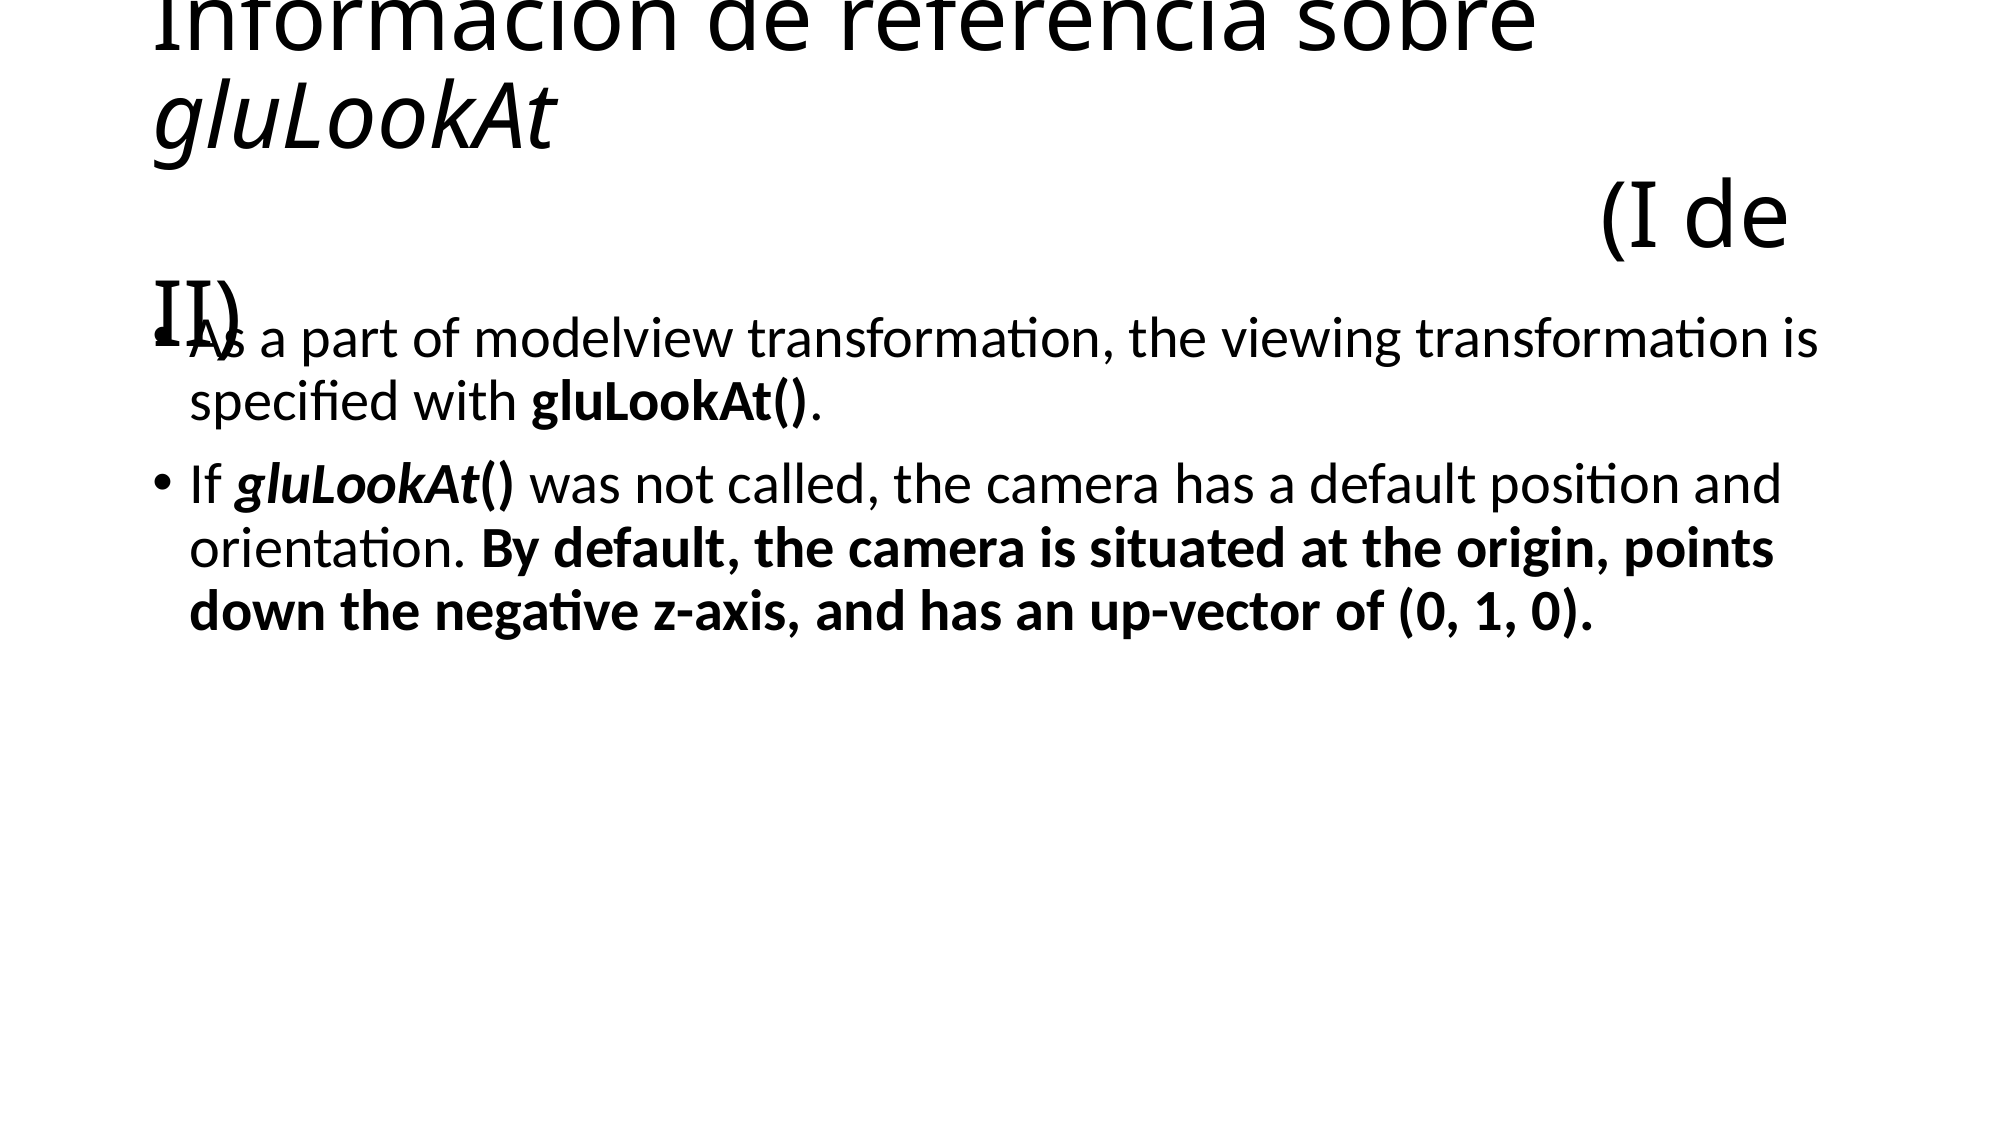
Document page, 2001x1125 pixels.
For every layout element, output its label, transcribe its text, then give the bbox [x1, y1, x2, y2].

title Información de referencia sobre gluLookAt (I de II) [137, 59, 1863, 278]
list As a part of modelview transformation, the viewing transformation is specified with gluLookAt(). If gluLookAt() was not called, the camera has a default position and orientation. By default, the camera is situated at the origin, points down the negative z-axis, and has an up-vector of (0, 1, 0). [137, 299, 1863, 1014]
